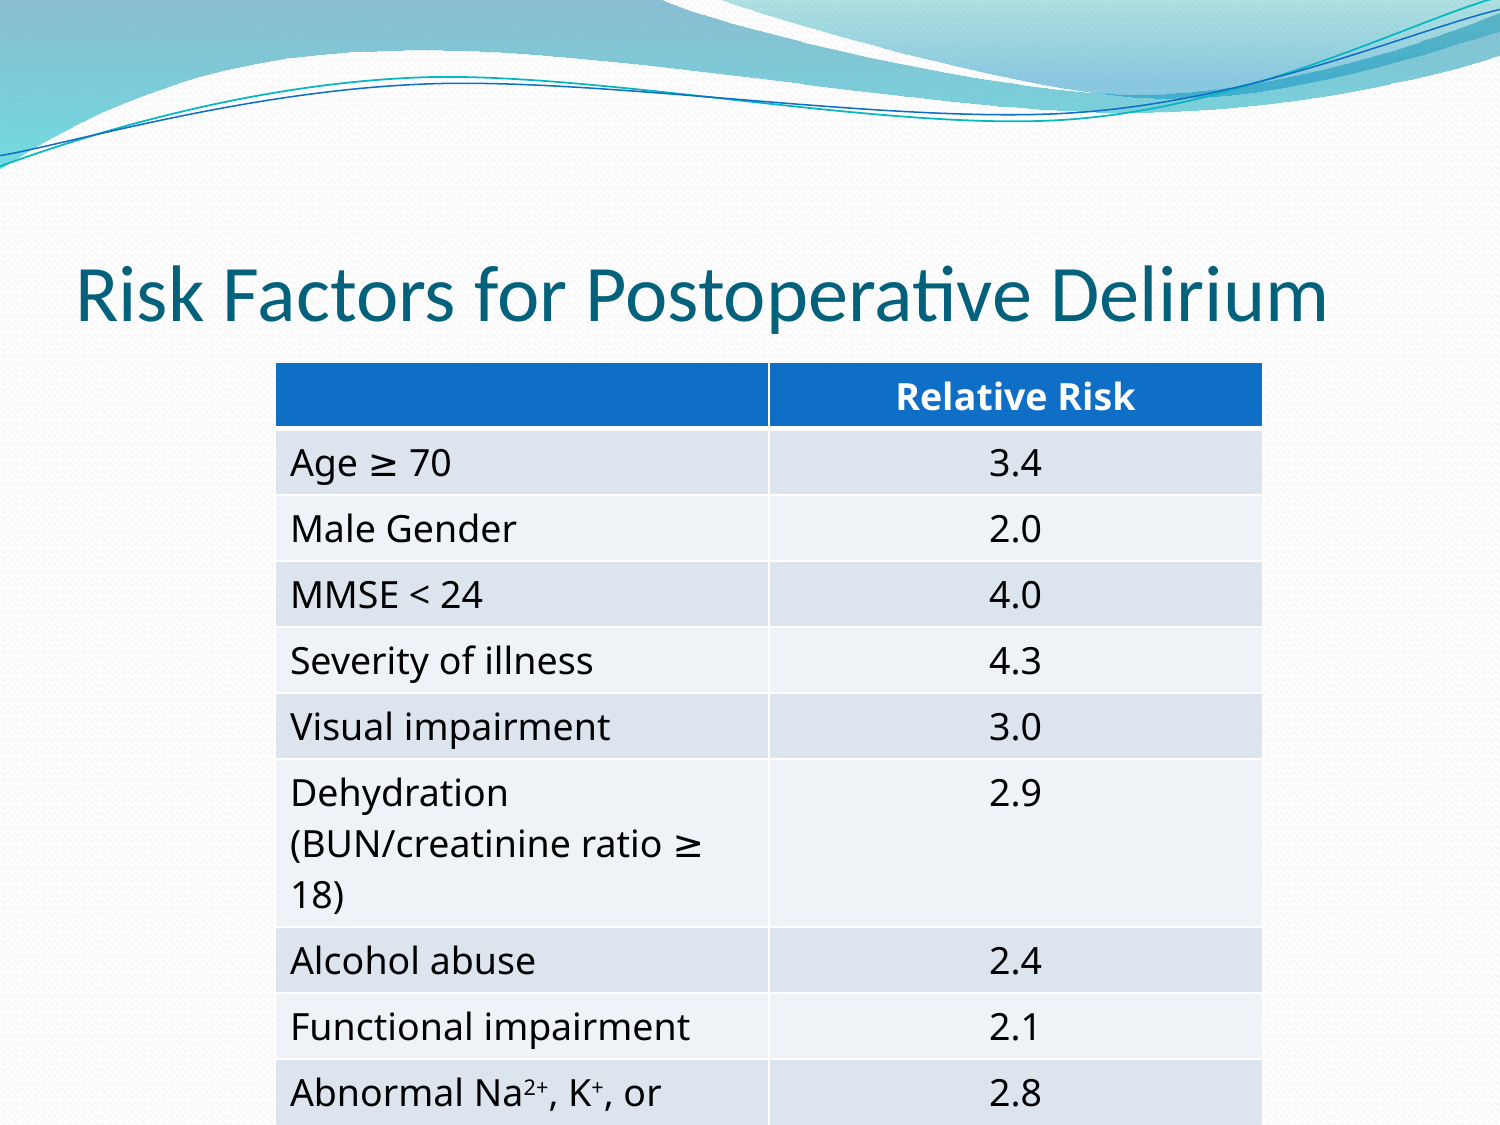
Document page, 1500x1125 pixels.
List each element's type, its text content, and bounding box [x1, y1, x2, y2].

table_cell Male Gender [276, 496, 768, 560]
table_cell 2.9 [770, 760, 1262, 926]
table_cell Alcohol abuse [276, 928, 768, 992]
table_header [276, 363, 768, 426]
table_header Relative Risk [770, 363, 1262, 426]
table_cell Dehydration (BUN/creatinine ratio ≥ 18) [276, 760, 768, 926]
table_cell 4.0 [770, 562, 1262, 626]
title Risk Factors for Postoperative Delirium [75, 149, 1425, 338]
table_cell 2.4 [770, 928, 1262, 992]
table_cell Age ≥ 70 [276, 431, 768, 494]
table_cell Functional impairment [276, 994, 768, 1058]
table_cell 4.3 [770, 628, 1262, 692]
table_cell Visual impairment [276, 694, 768, 758]
table_cell 2.0 [770, 496, 1262, 560]
table_cell 3.4 [770, 431, 1262, 494]
table_cell 3.0 [770, 694, 1262, 758]
table_cell Abnormal Na2+, K+, or glucose [276, 1060, 768, 1125]
table_cell 2.8 [770, 1060, 1262, 1125]
table_cell Severity of illness [276, 628, 768, 692]
table_cell MMSE < 24 [276, 562, 768, 626]
table_cell 2.1 [770, 994, 1262, 1058]
